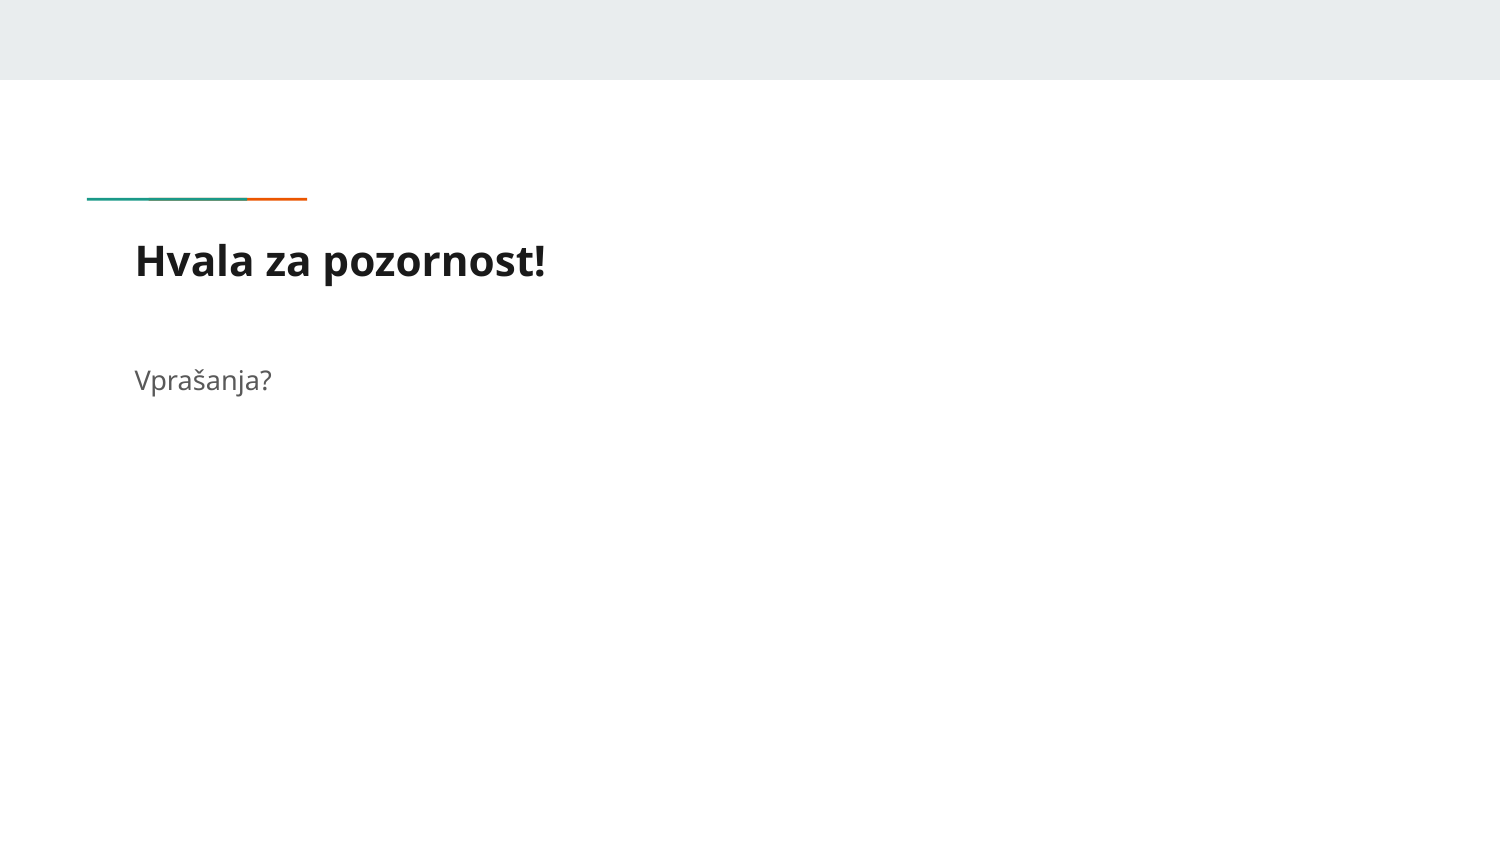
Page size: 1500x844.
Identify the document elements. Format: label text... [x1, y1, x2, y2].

title Hvala za pozornost! [119, 216, 1381, 305]
list Vprašanja? [119, 341, 1381, 712]
